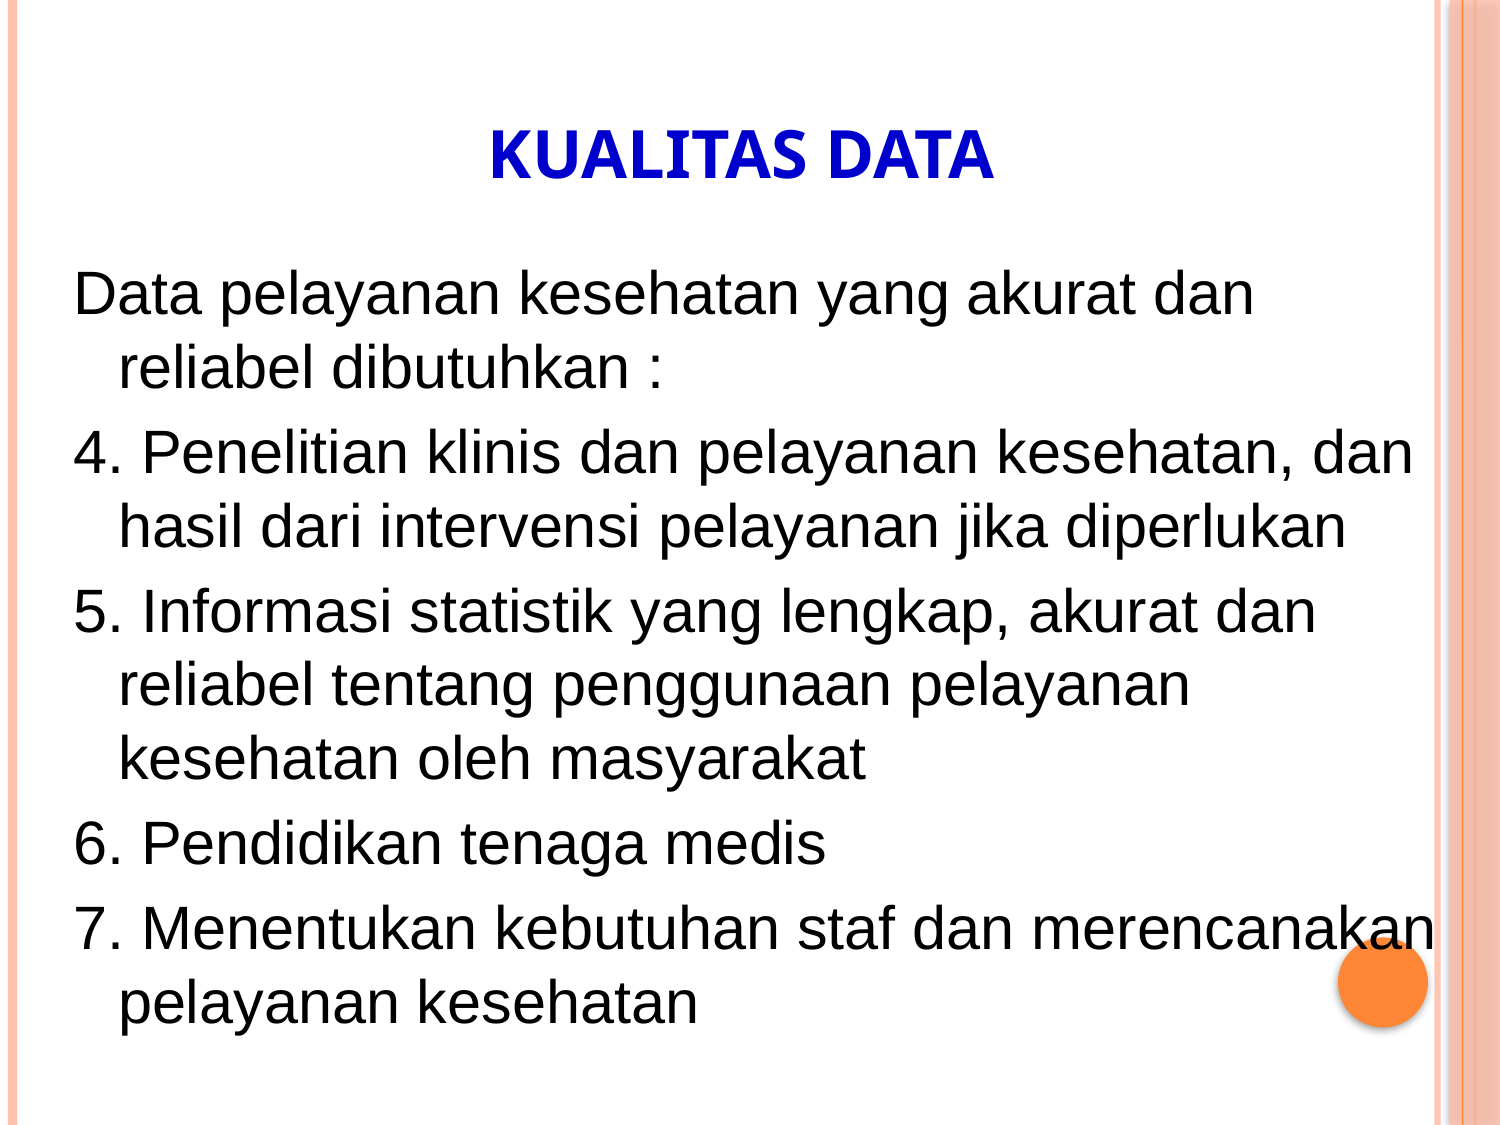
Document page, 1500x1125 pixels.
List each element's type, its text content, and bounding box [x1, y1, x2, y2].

title KUALITAS DATA [70, 46, 1413, 200]
list Data pelayanan kesehatan yang akurat dan reliabel dibutuhkan : 4. Penelitian klinis dan pelayanan kesehatan, dan hasil dari intervensi pelayanan jika diperlukan 5. Informasi statistik yang lengkap, akurat dan reliabel tentang penggunaan pelayanan kesehatan oleh masyarakat 6. Pendidikan tenaga medis 7. Menentukan kebutuhan staf dan merencanakan pelayanan kesehatan [58, 246, 1454, 1055]
